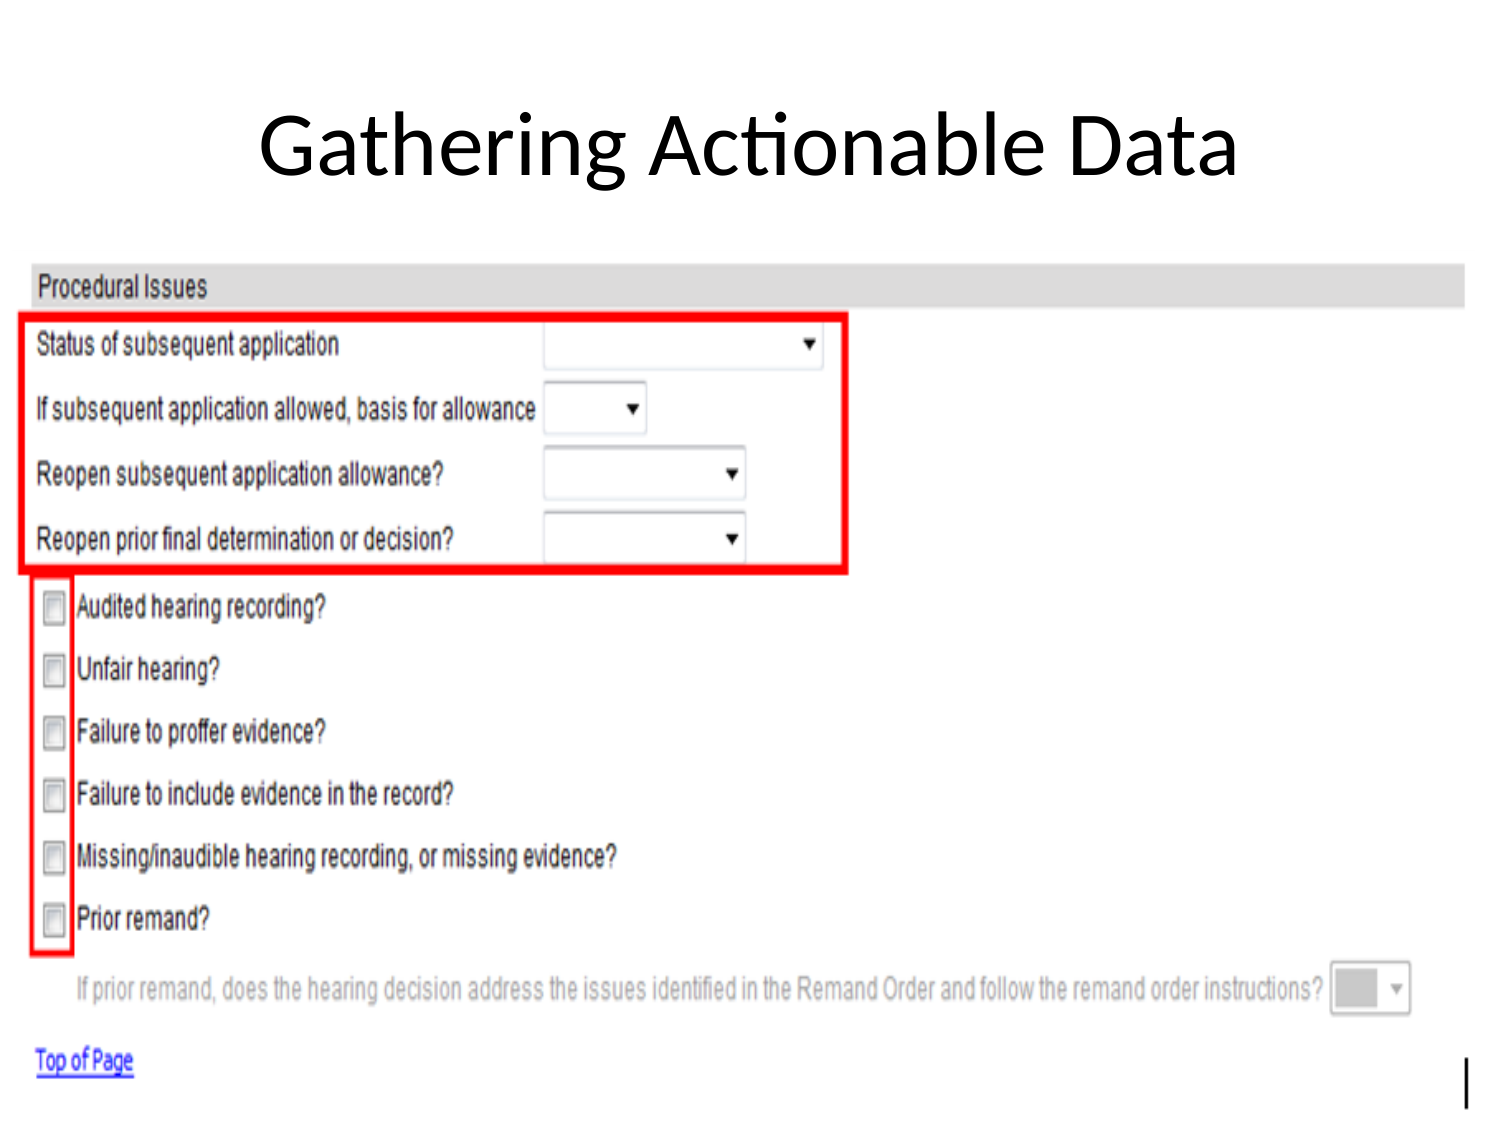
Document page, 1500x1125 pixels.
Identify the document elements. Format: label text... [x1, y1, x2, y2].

title Gathering Actionable Data [75, 45, 1425, 233]
picture [12, 249, 1476, 1125]
